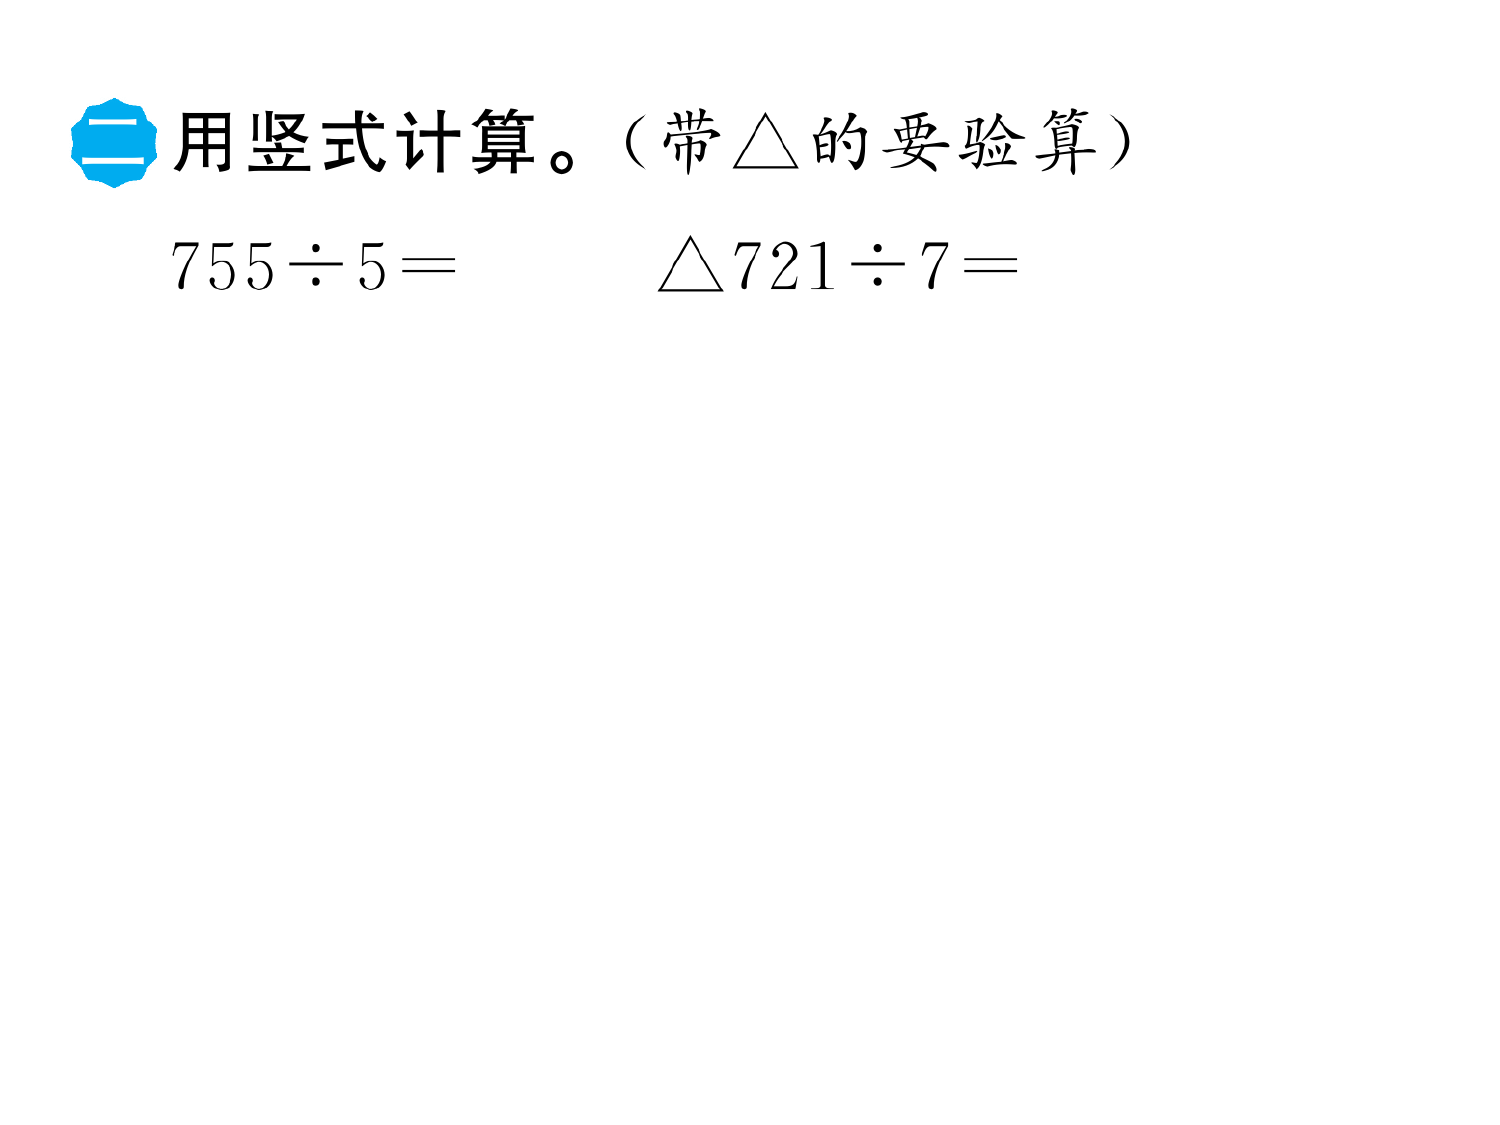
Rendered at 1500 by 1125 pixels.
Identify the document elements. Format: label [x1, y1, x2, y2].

picture [64, 66, 1391, 1012]
